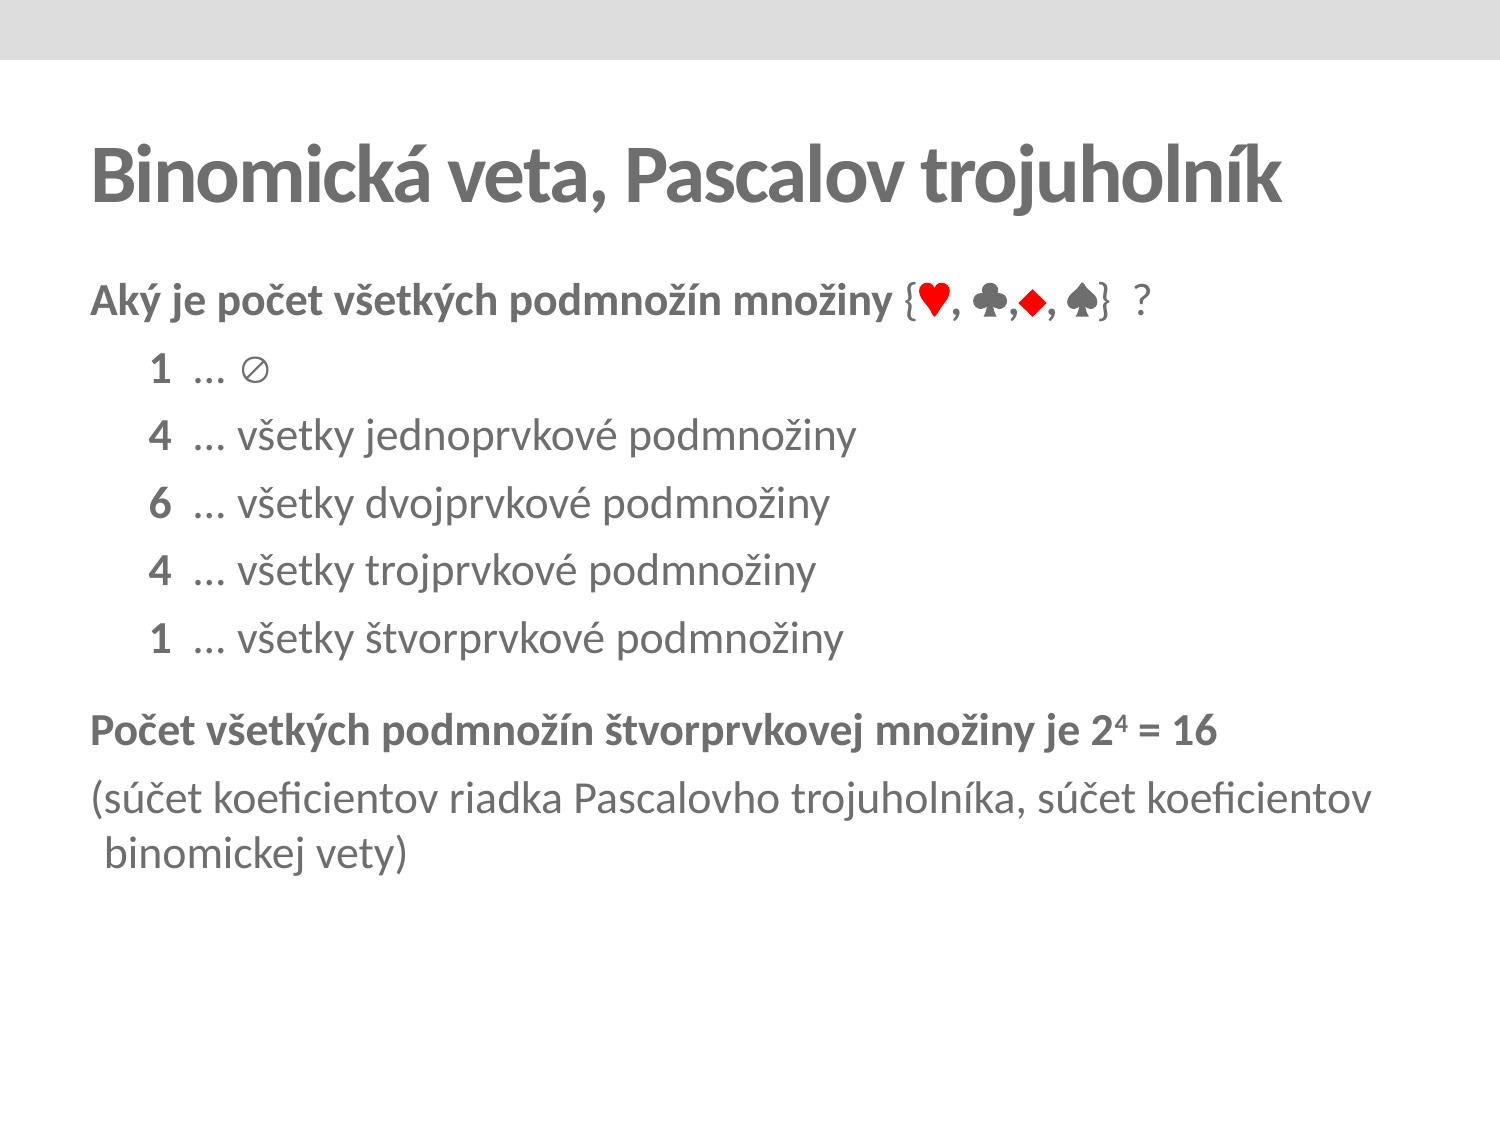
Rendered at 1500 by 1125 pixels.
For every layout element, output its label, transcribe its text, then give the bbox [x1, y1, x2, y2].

title Binomická veta, Pascalov trojuholník [75, 87, 1425, 250]
